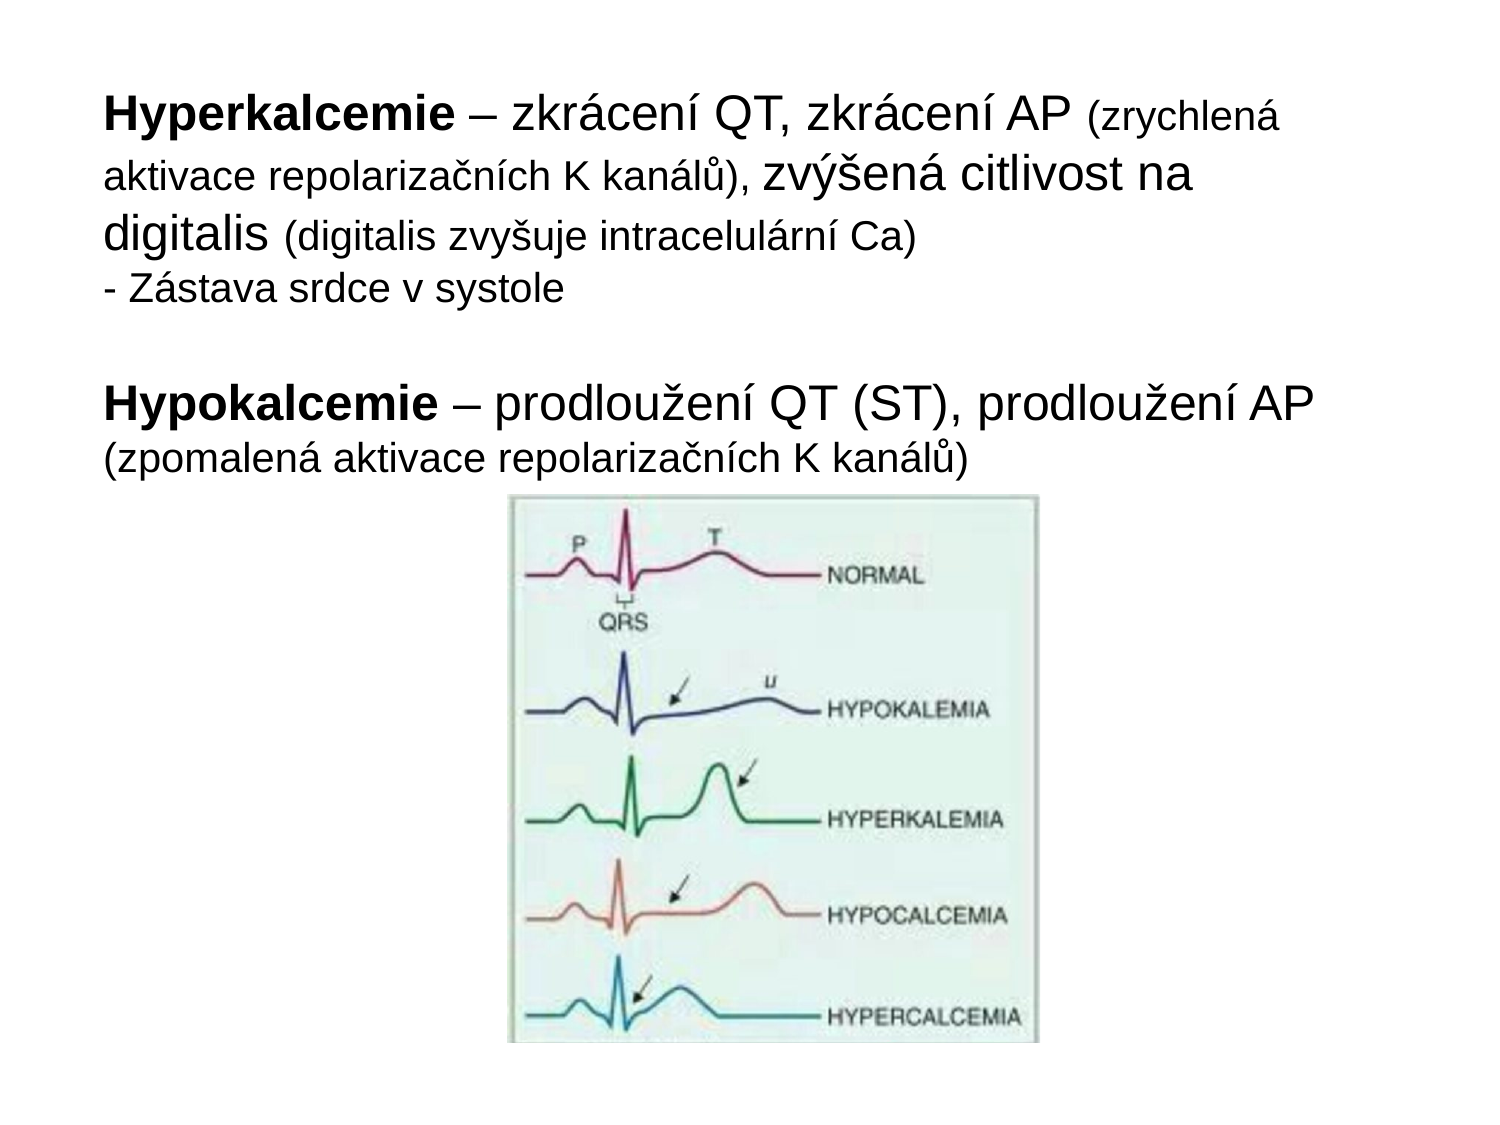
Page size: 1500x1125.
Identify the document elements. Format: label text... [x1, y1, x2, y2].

picture [506, 493, 1041, 1043]
text_box Hyperkalcemie – zkrácení QT, zkrácení AP (zrychlená aktivace repolarizačních K kanálů), zvýšená citlivost na digitalis (digitalis zvyšuje intracelulární Ca) - Zástava srdce v systole Hypokalcemie – prodloužení QT (ST), prodloužení AP (zpomalená aktivace repolarizačních K kanálů) [88, 73, 1376, 609]
